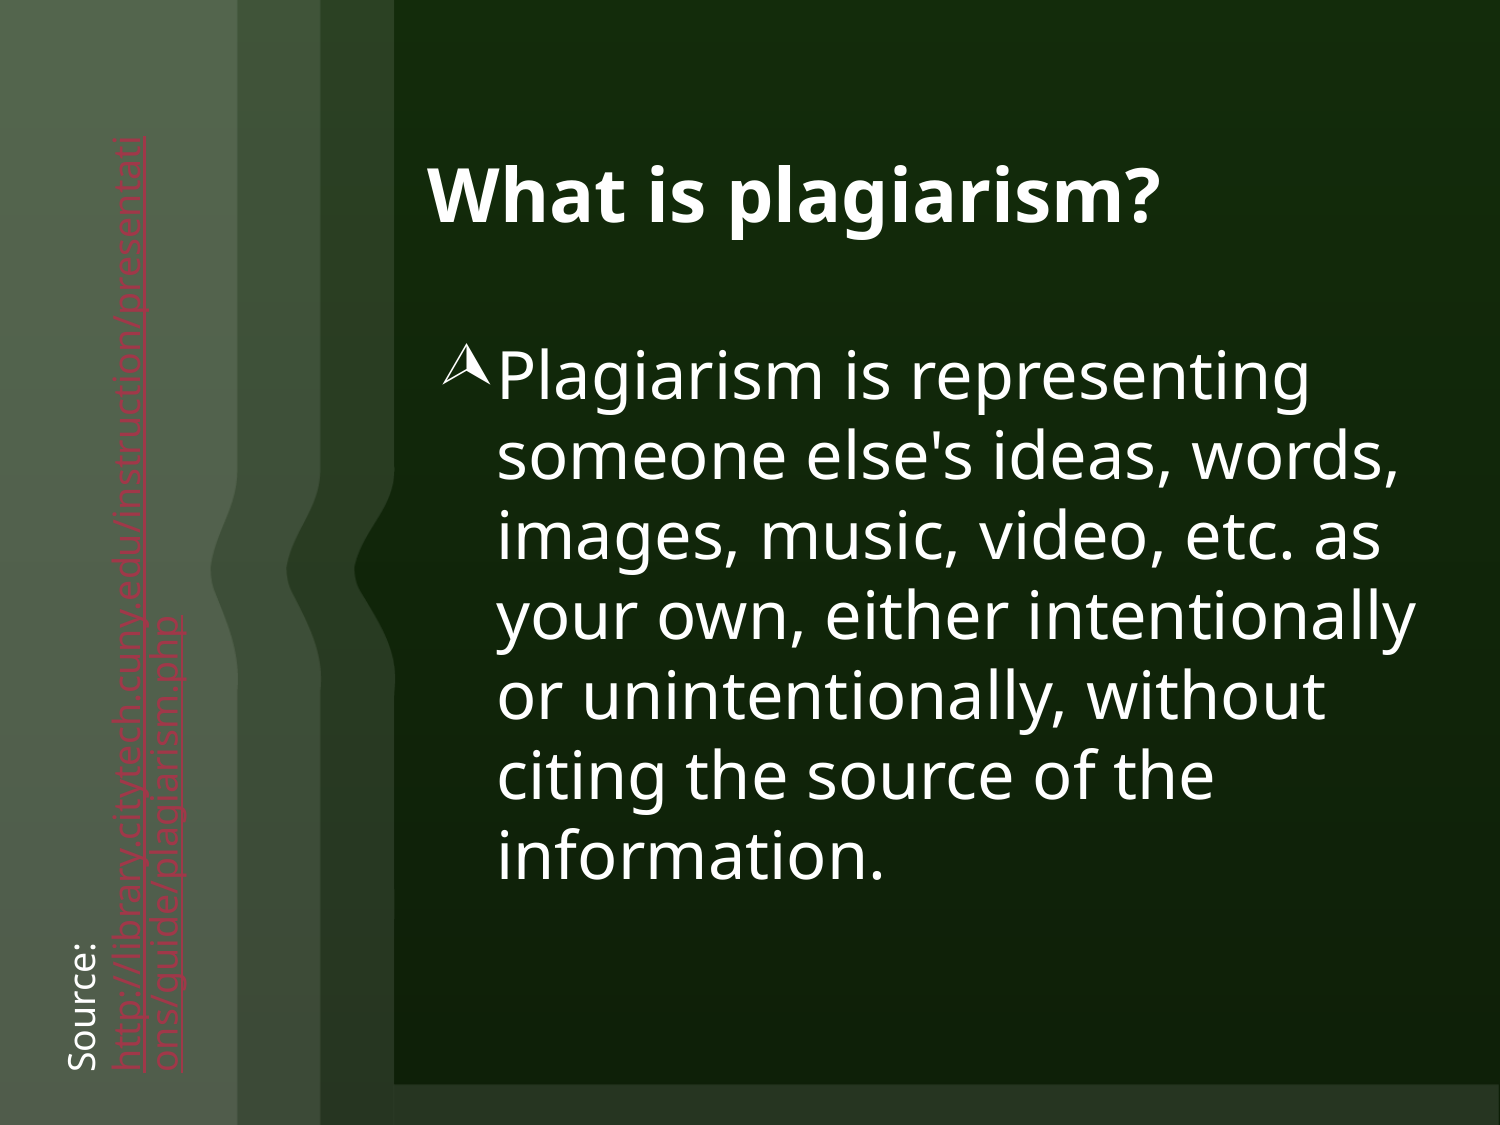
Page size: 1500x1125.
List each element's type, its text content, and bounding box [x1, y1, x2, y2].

text_box Source: http://library.citytech.cuny.edu/instruction/presentations/guide/plagiarism.php [50, 99, 217, 1088]
title What is plagiarism? [412, 57, 1425, 246]
picture [0, 0, 1500, 1125]
list Plagiarism is representing someone else's ideas, words, images, music, video, etc. as your own, either intentionally or unintentionally, without citing the source of the information. [425, 324, 1463, 1000]
